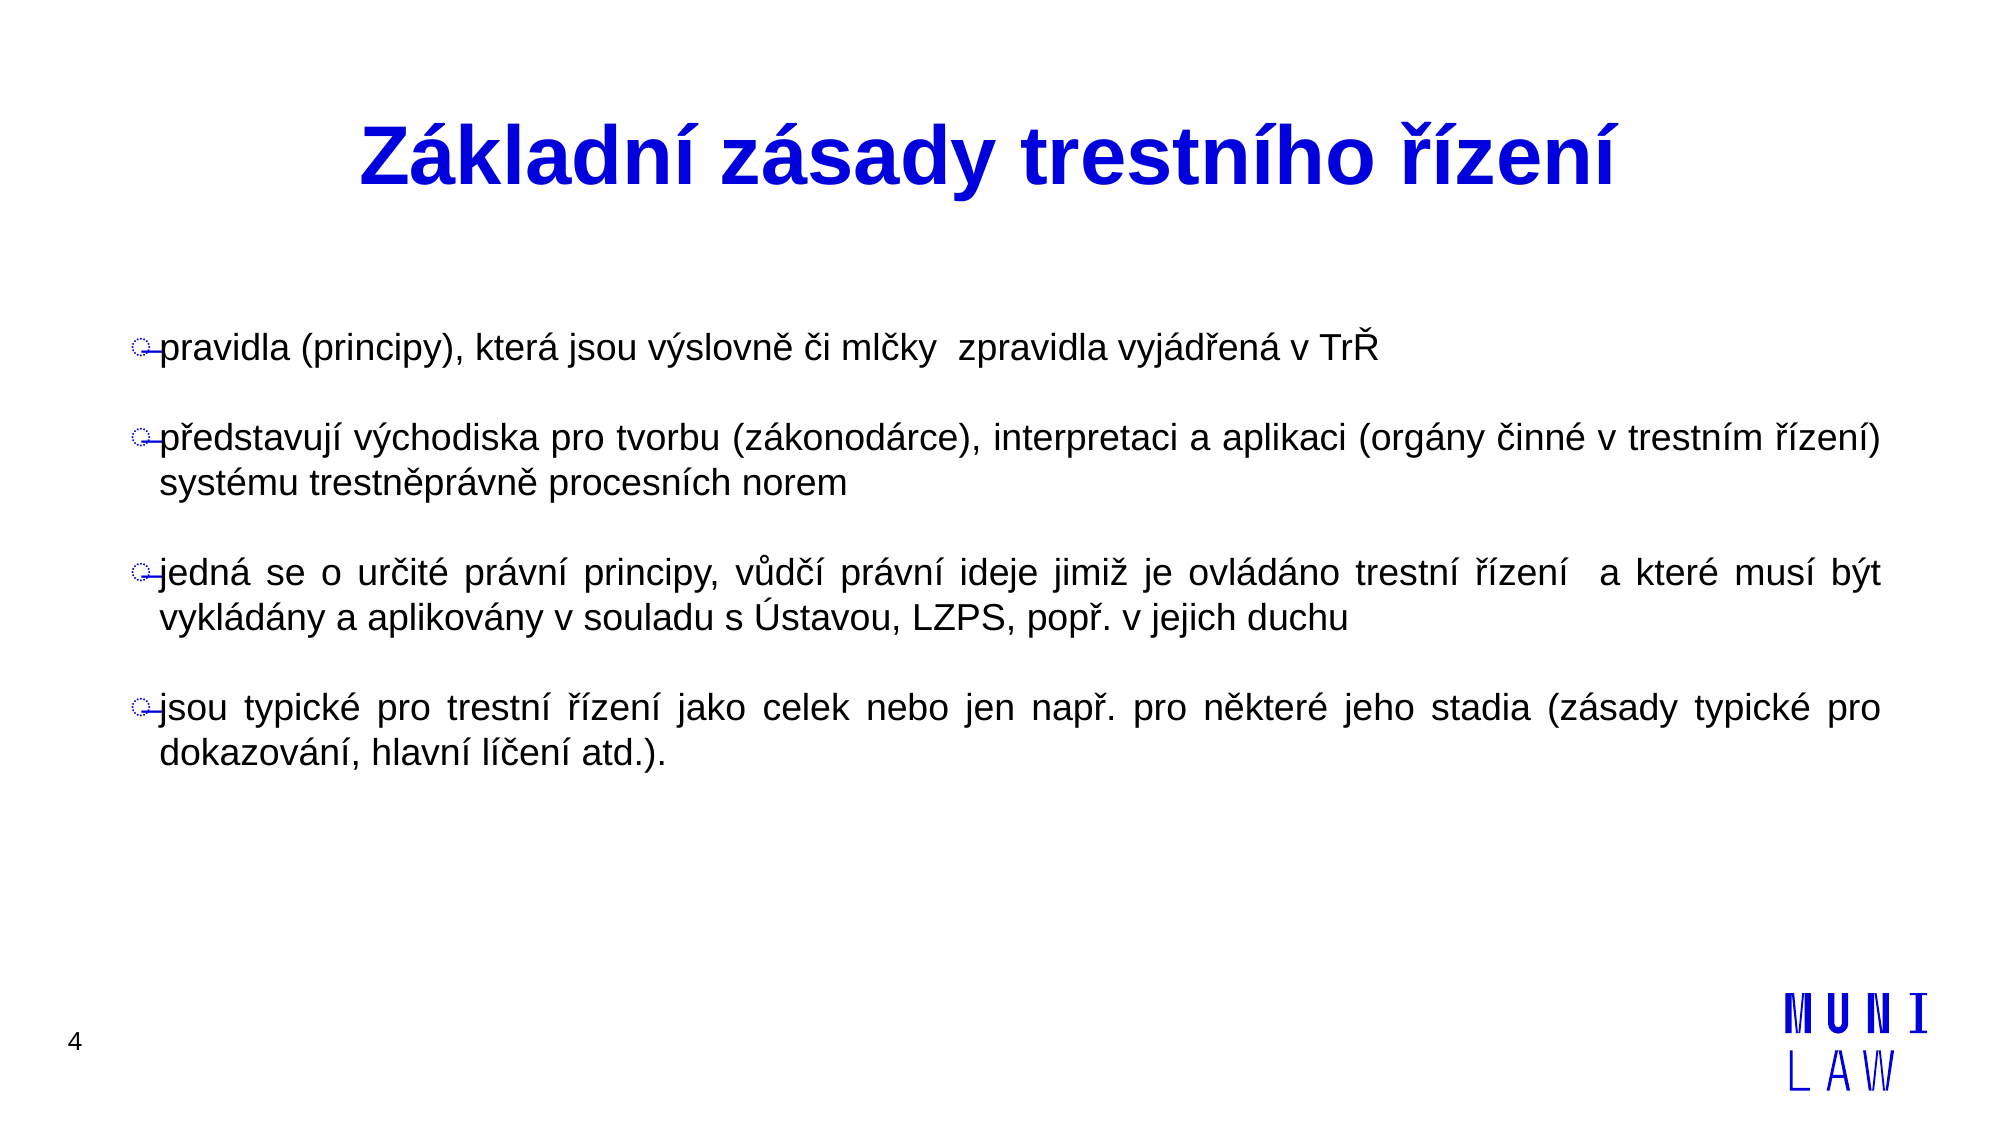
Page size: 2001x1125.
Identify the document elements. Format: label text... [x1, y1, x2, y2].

title Základní zásady trestního řízení [118, 118, 1883, 193]
slide_number 4 [67, 1021, 110, 1063]
list pravidla (principy), která jsou výslovně či mlčky zpravidla vyjádřená v TrŘ představují východiska pro tvorbu (zákonodárce), interpretaci a aplikaci (orgány činné v trestním řízení) systému trestněprávně procesních norem jedná se o určité právní principy, vůdčí právní ideje jimiž je ovládáno trestní řízení a které musí být vykládány a aplikovány v souladu s Ústavou, LZPS, popř. v jejich duchu jsou typické pro trestní řízení jako celek nebo jen např. pro některé jeho stadia (zásady typické pro dokazování, hlavní líčení atd.). [118, 277, 1883, 957]
